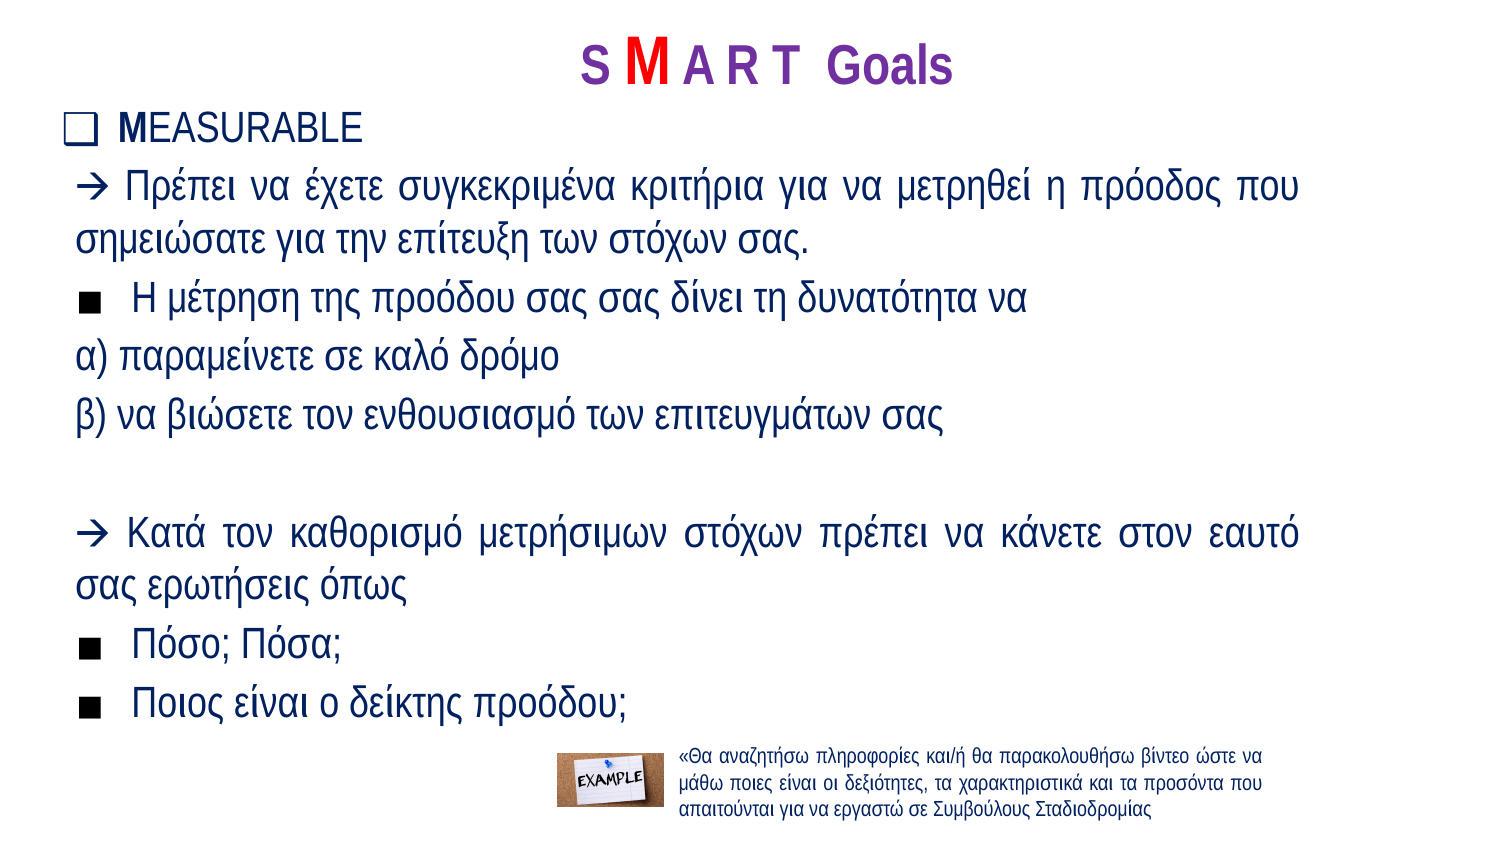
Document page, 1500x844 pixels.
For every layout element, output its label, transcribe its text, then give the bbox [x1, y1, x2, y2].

text_box MEASURABLE 🡪 Πρέπει να έχετε συγκεκριμένα κριτήρια για να μετρηθεί η πρόοδος που σημειώσατε για την επίτευξη των στόχων σας. Η μέτρηση της προόδου σας σας δίνει τη δυνατότητα να α) παραμείνετε σε καλό δρόμο β) να βιώσετε τον ενθουσιασμό των επιτευγμάτων σας 🡪 Κατά τον καθορισμό μετρήσιμων στόχων πρέπει να κάνετε στον εαυτό σας ερωτήσεις όπως Πόσο; Πόσα; Ποιος είναι ο δείκτης προόδου; [50, 92, 1313, 837]
text_box S M A R T Goals [222, 14, 1313, 92]
picture [556, 753, 664, 807]
text_box «Θα αναζητήσω πληροφορίες και/ή θα παρακολουθήσω βίντεο ώστε να μάθω ποιες είναι οι δεξιότητες, τα χαρακτηριστικά και τα προσόντα που απαιτούνται για να εργαστώ σε Συμβούλους Σταδιοδρομίας [663, 734, 1279, 829]
